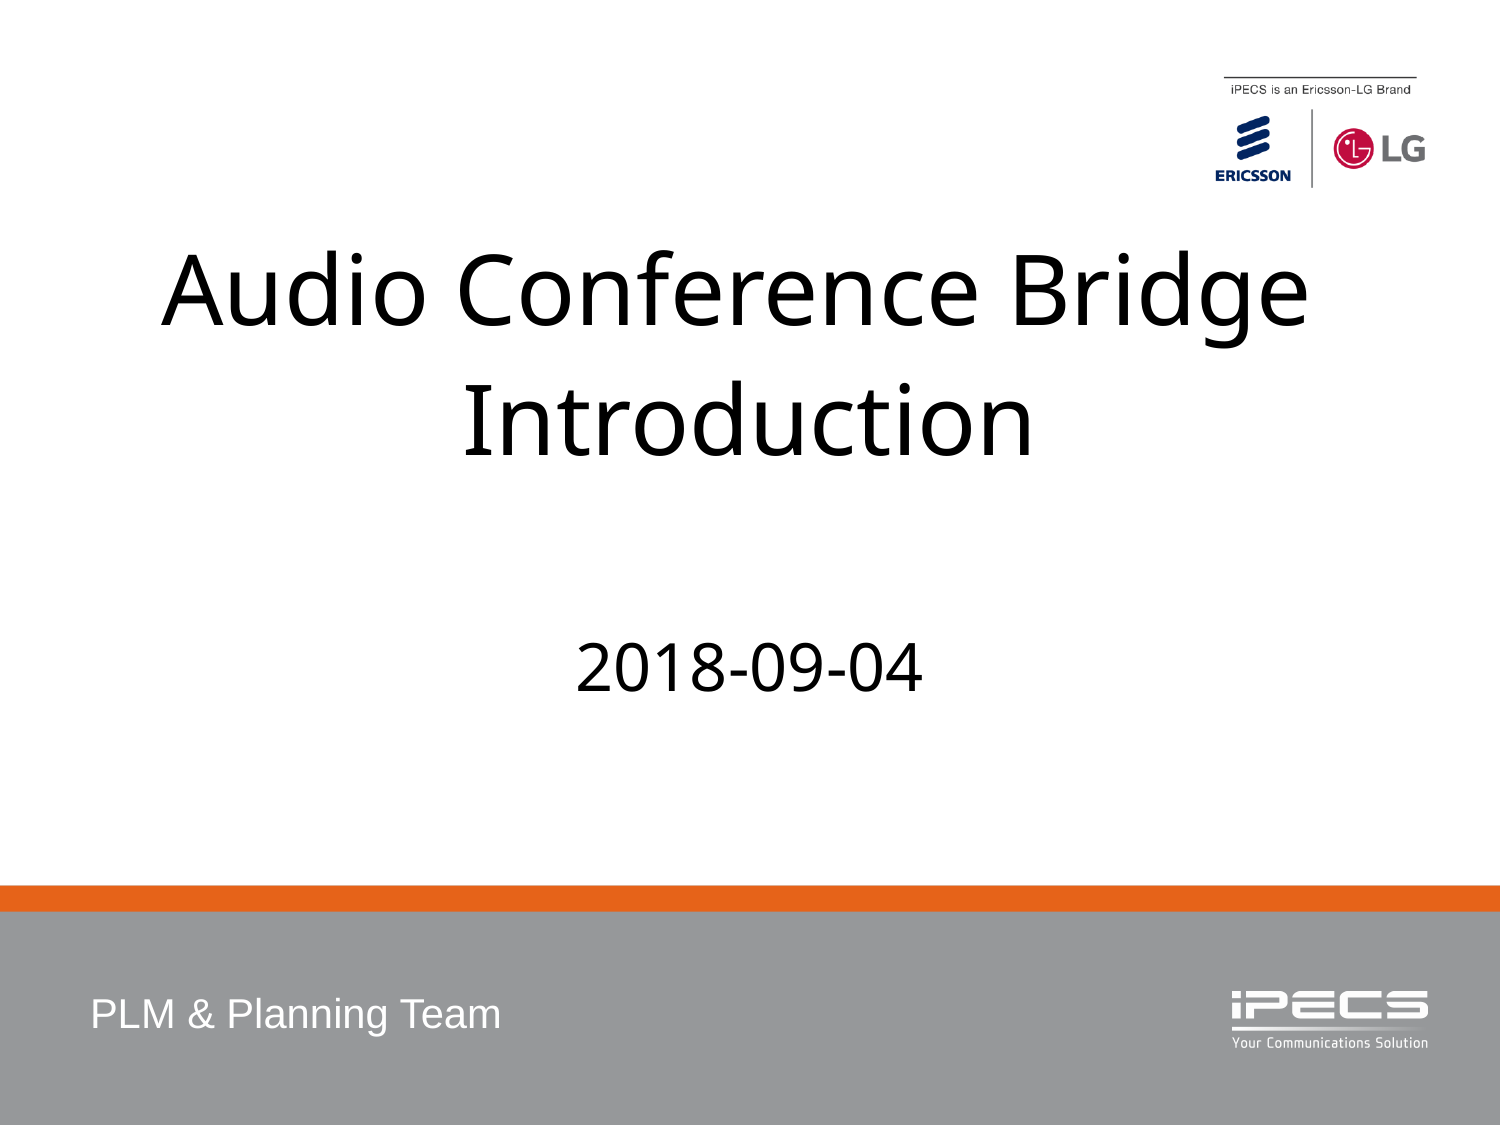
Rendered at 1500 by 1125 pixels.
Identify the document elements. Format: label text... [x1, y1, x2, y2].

list PLM & Planning Team [74, 984, 592, 1043]
title Audio Conference Bridge Introduction [104, 207, 1396, 600]
subtitle 2018-09-04 [104, 626, 1396, 766]
picture [1203, 68, 1436, 196]
picture [1232, 991, 1428, 1048]
